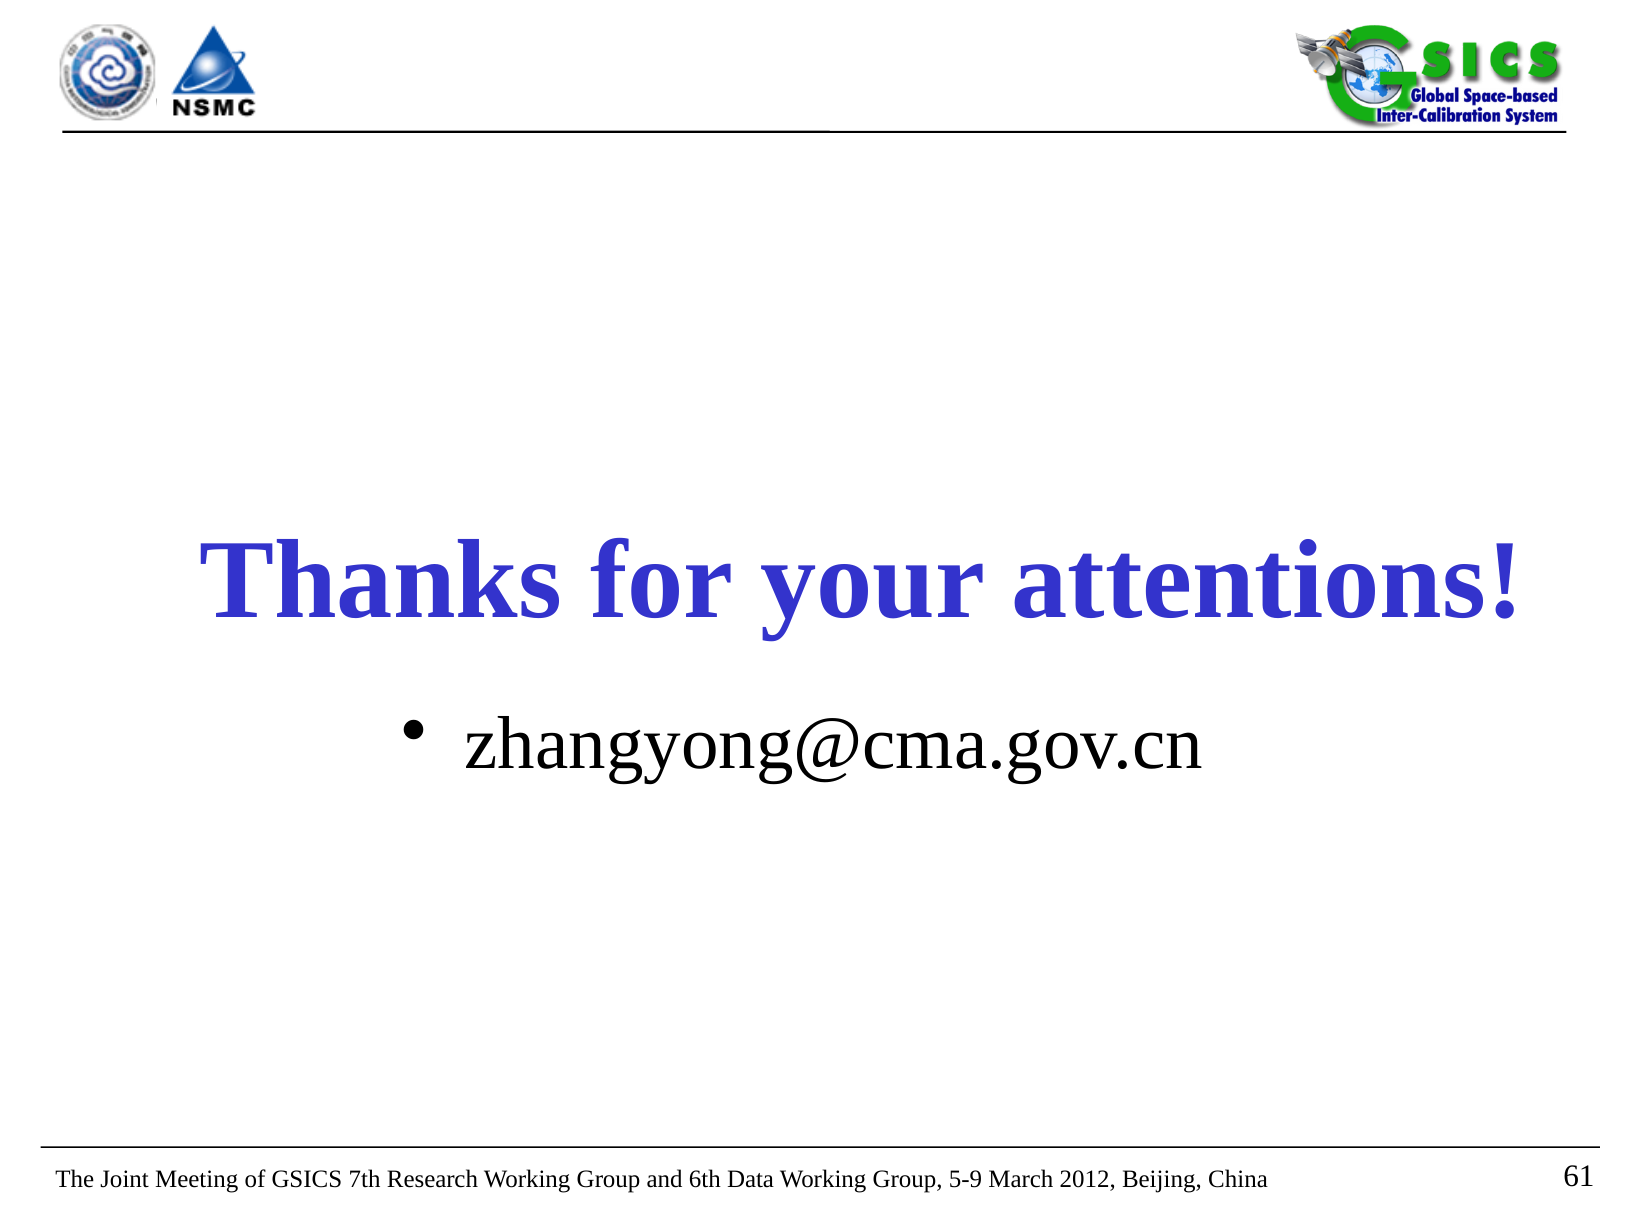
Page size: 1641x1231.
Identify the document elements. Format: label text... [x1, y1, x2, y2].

picture [55, 17, 287, 130]
title Thanks for your attentions! [123, 497, 1600, 719]
slide_number 60 [1461, 1146, 1612, 1202]
picture [1288, 17, 1565, 130]
list zhangyong@cma.gov.cn [64, 686, 1541, 840]
